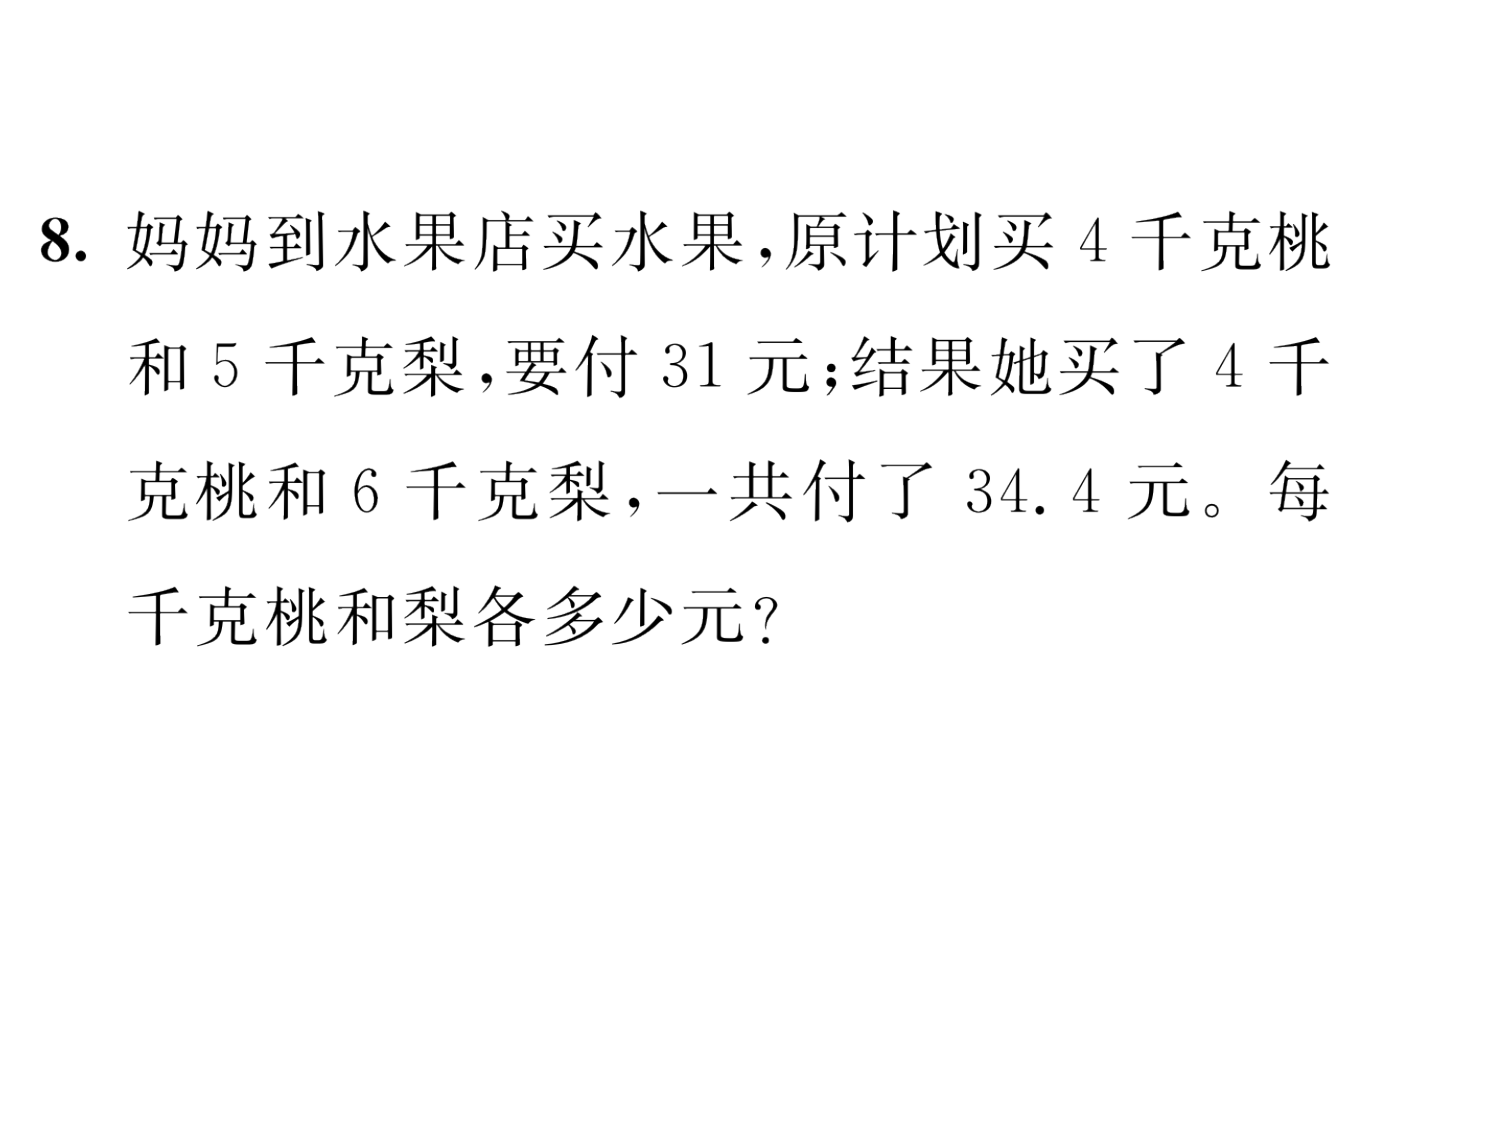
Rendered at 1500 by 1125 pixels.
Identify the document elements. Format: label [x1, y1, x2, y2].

picture [35, 177, 1453, 1040]
